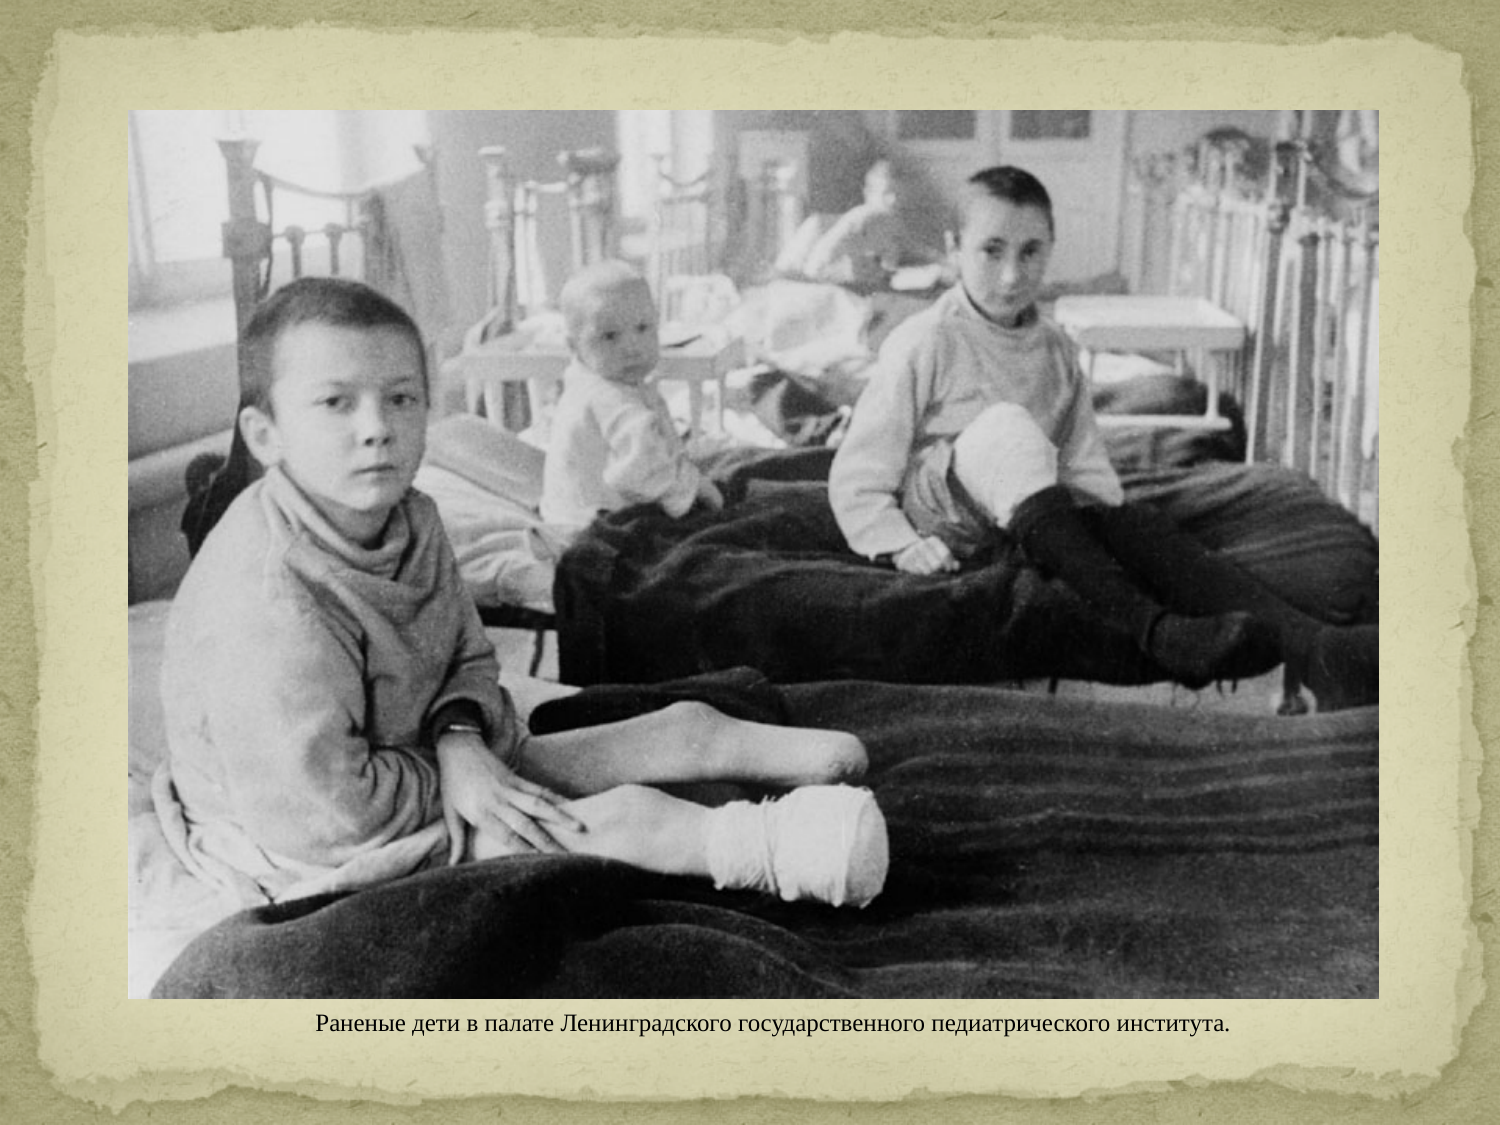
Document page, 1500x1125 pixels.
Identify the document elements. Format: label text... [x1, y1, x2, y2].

text_box Раненые дети в палате Ленинградского государственного педиатрического института. [192, 1009, 1355, 1045]
picture [128, 110, 1379, 999]
